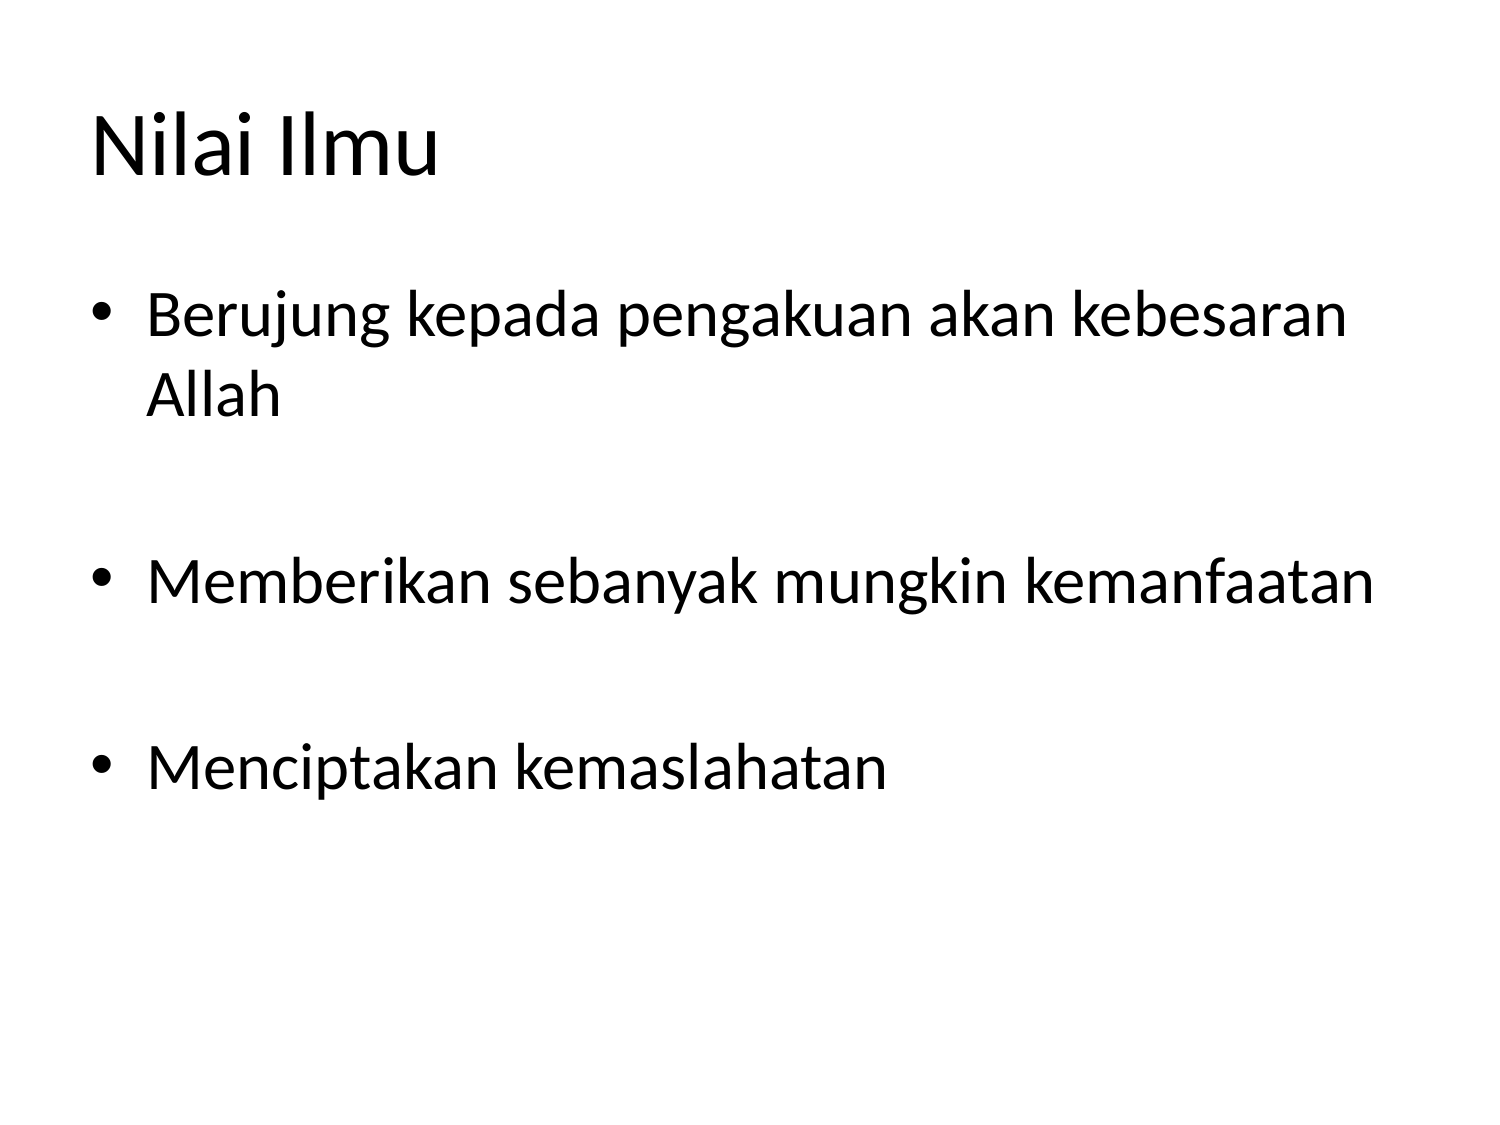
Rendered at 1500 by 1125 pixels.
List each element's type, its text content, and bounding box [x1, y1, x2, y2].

list Berujung kepada pengakuan akan kebesaran Allah Memberikan sebanyak mungkin kemanfaatan Menciptakan kemaslahatan [75, 262, 1425, 1005]
title Nilai Ilmu [75, 45, 1425, 233]
